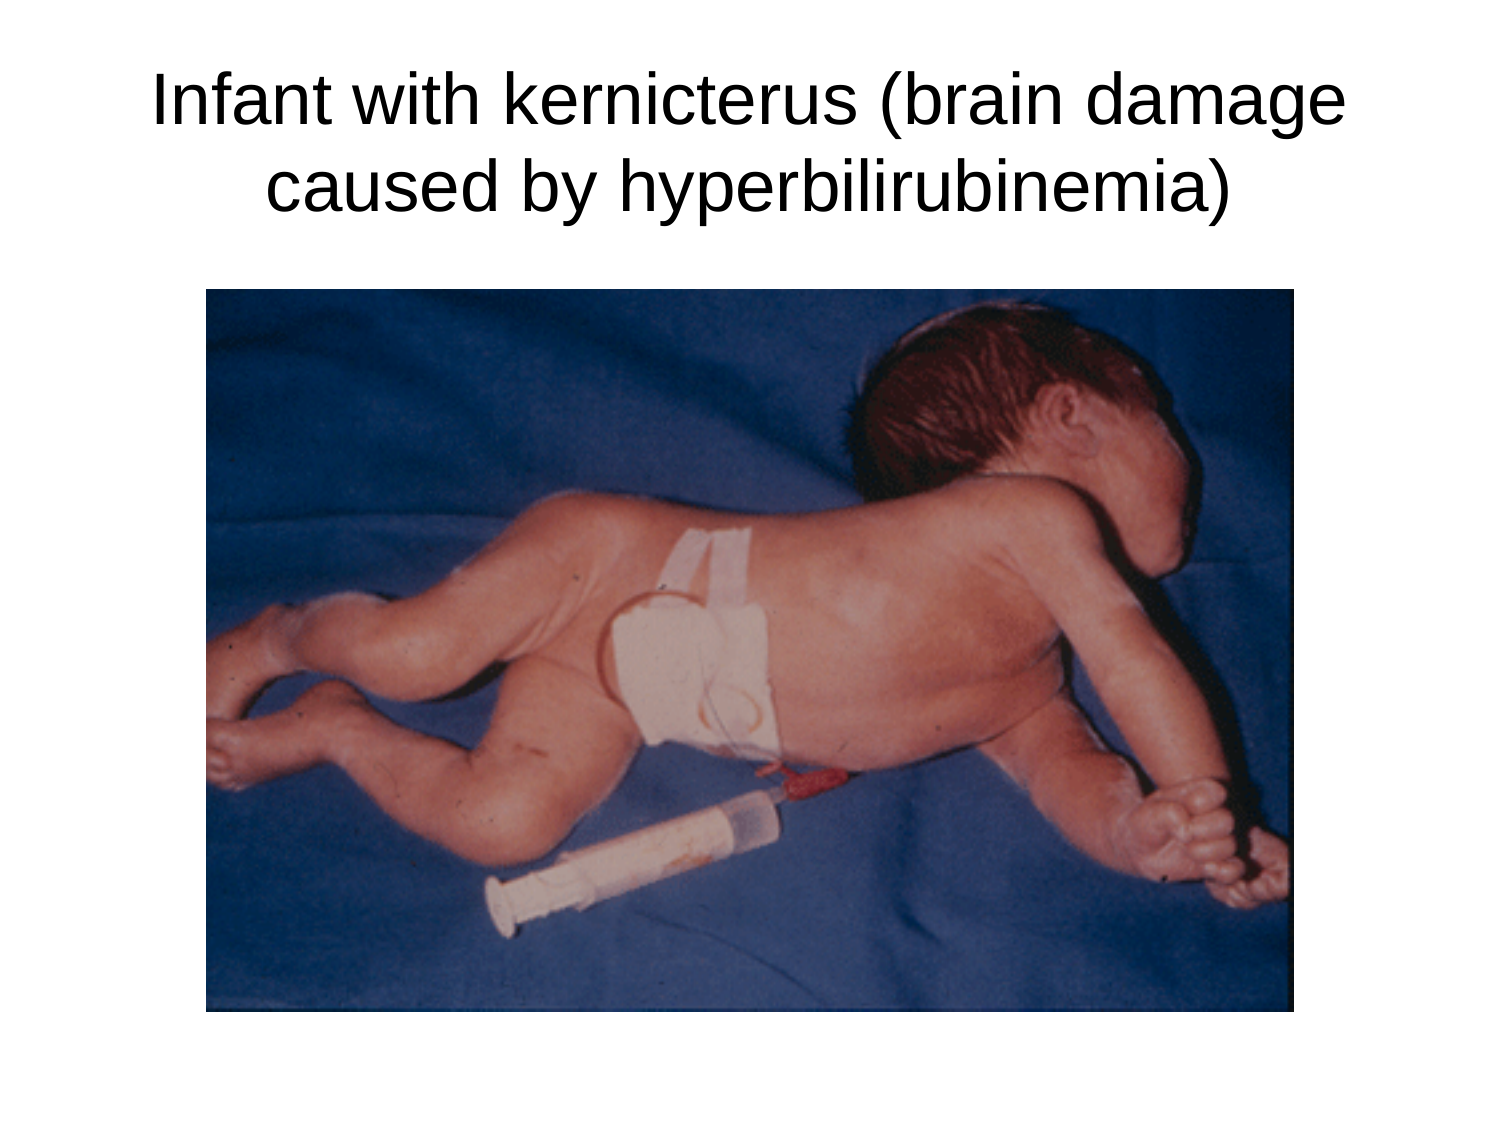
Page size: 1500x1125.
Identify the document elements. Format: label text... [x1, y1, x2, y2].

picture [206, 289, 1294, 1012]
title Infant with kernicterus (brain damage caused by hyperbilirubinemia) [75, 45, 1425, 233]
